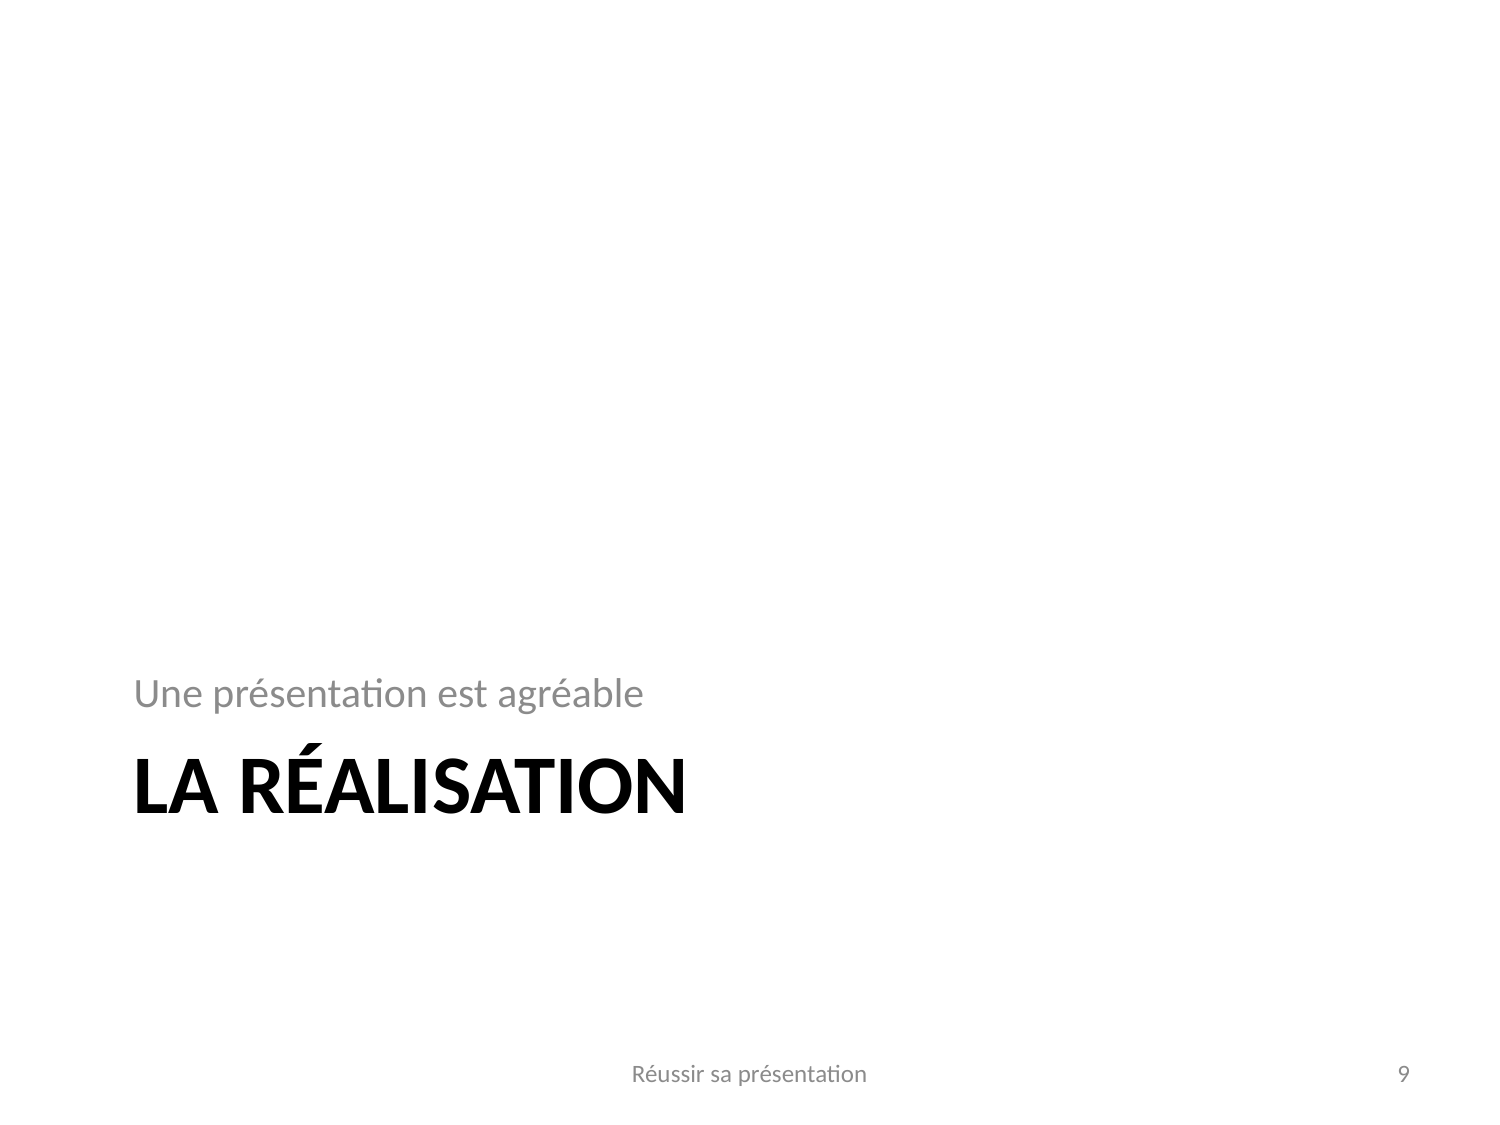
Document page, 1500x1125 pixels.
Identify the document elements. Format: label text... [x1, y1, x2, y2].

slide_number 9 [1074, 1042, 1425, 1103]
title La réalisation [118, 723, 1394, 947]
footer Réussir sa présentation [512, 1042, 988, 1103]
list Une présentation est agréable [118, 476, 1394, 723]
